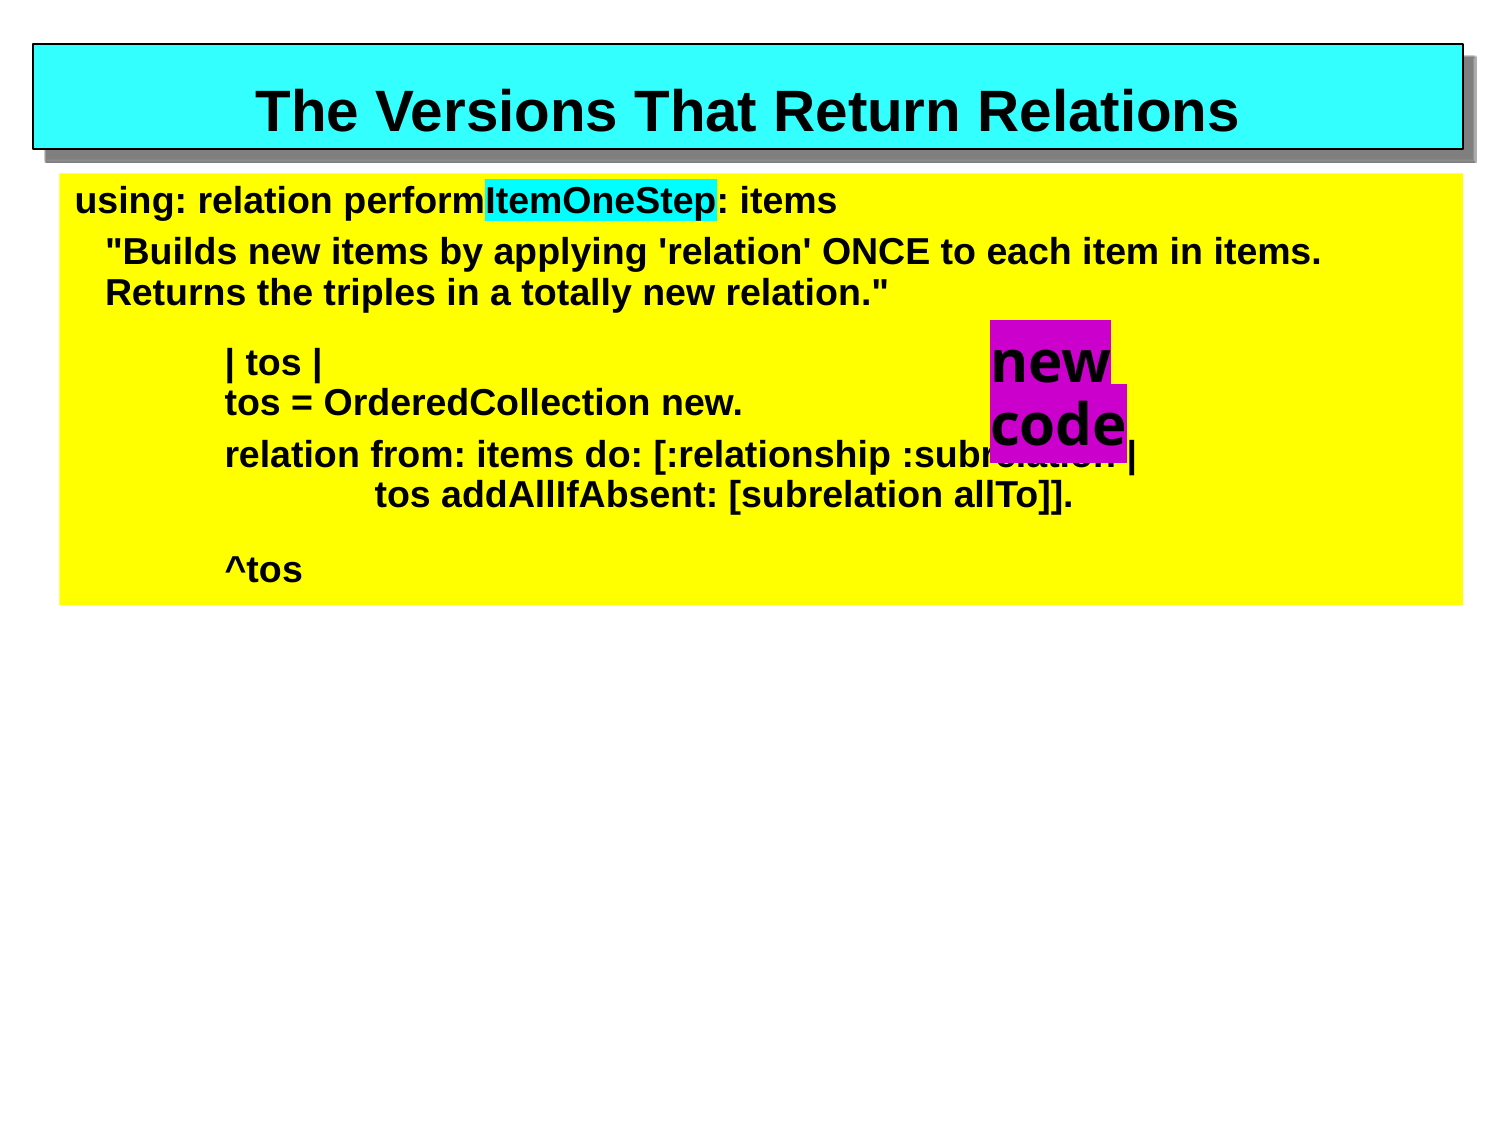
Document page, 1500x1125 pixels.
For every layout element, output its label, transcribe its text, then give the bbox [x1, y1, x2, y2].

title The Versions That Return Relations [32, 43, 1464, 150]
list using: relation performItemOneStep: items "Builds new items by applying 'relation' ONCE to each item in items. Returns the triples in a totally new relation." | tos | tos = OrderedCollection new. relation from: items do: [:relationship :subrelation | tos addAllIfAbsent: [subrelation allTo]]. ^tos [59, 173, 1464, 606]
text_box new code [974, 324, 1226, 466]
